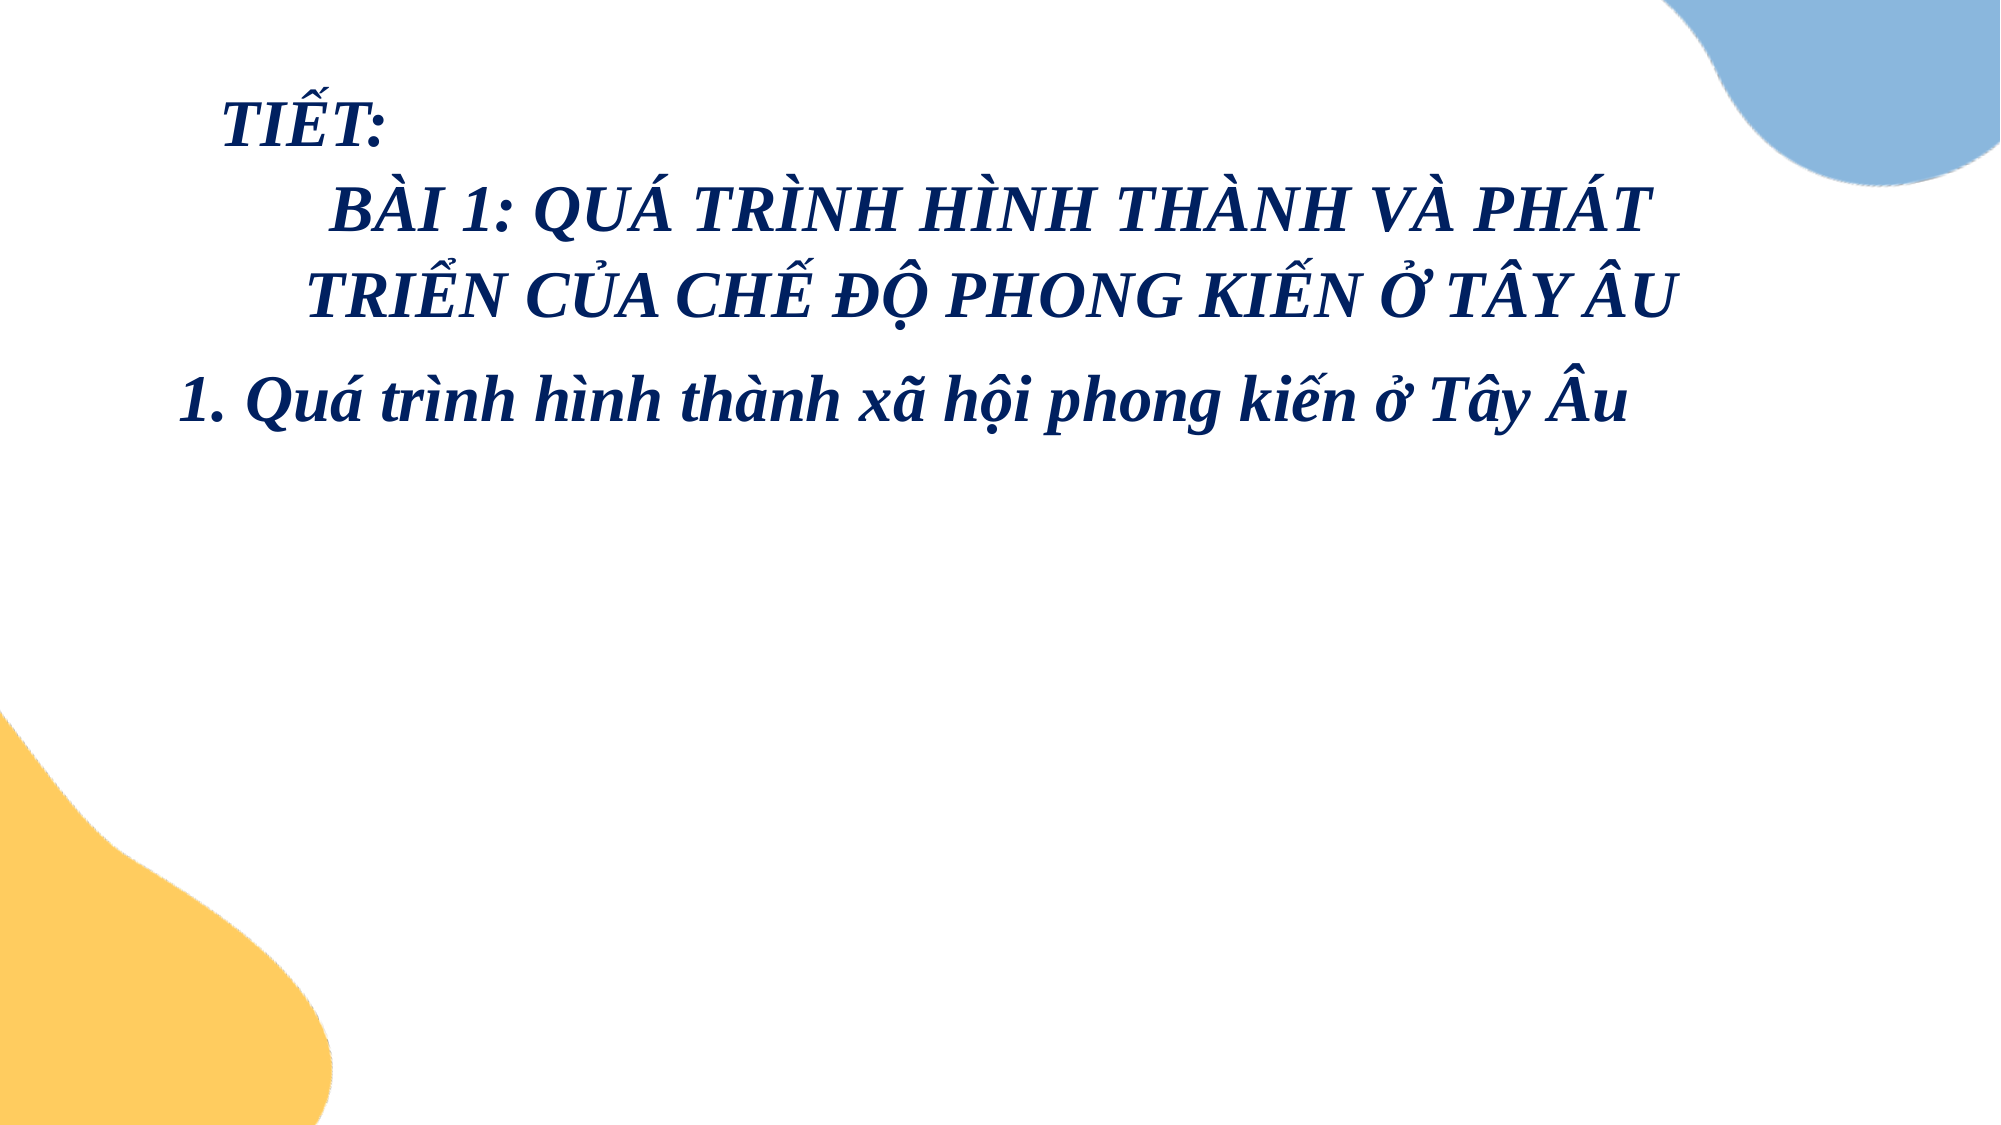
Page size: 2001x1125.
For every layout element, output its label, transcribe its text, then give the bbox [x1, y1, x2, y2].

picture [0, 455, 477, 1125]
picture [1419, 0, 2000, 328]
text_box TIẾT: BÀI 1: QUÁ TRÌNH HÌNH THÀNH VÀ PHÁT TRIỂN CỦA CHẾ ĐỘ PHONG KIẾN Ở TÂY ÂU [219, 73, 1781, 331]
text_box 1. Quá trình hình thành xã hội phong kiến ở Tây Âu [163, 341, 1763, 443]
